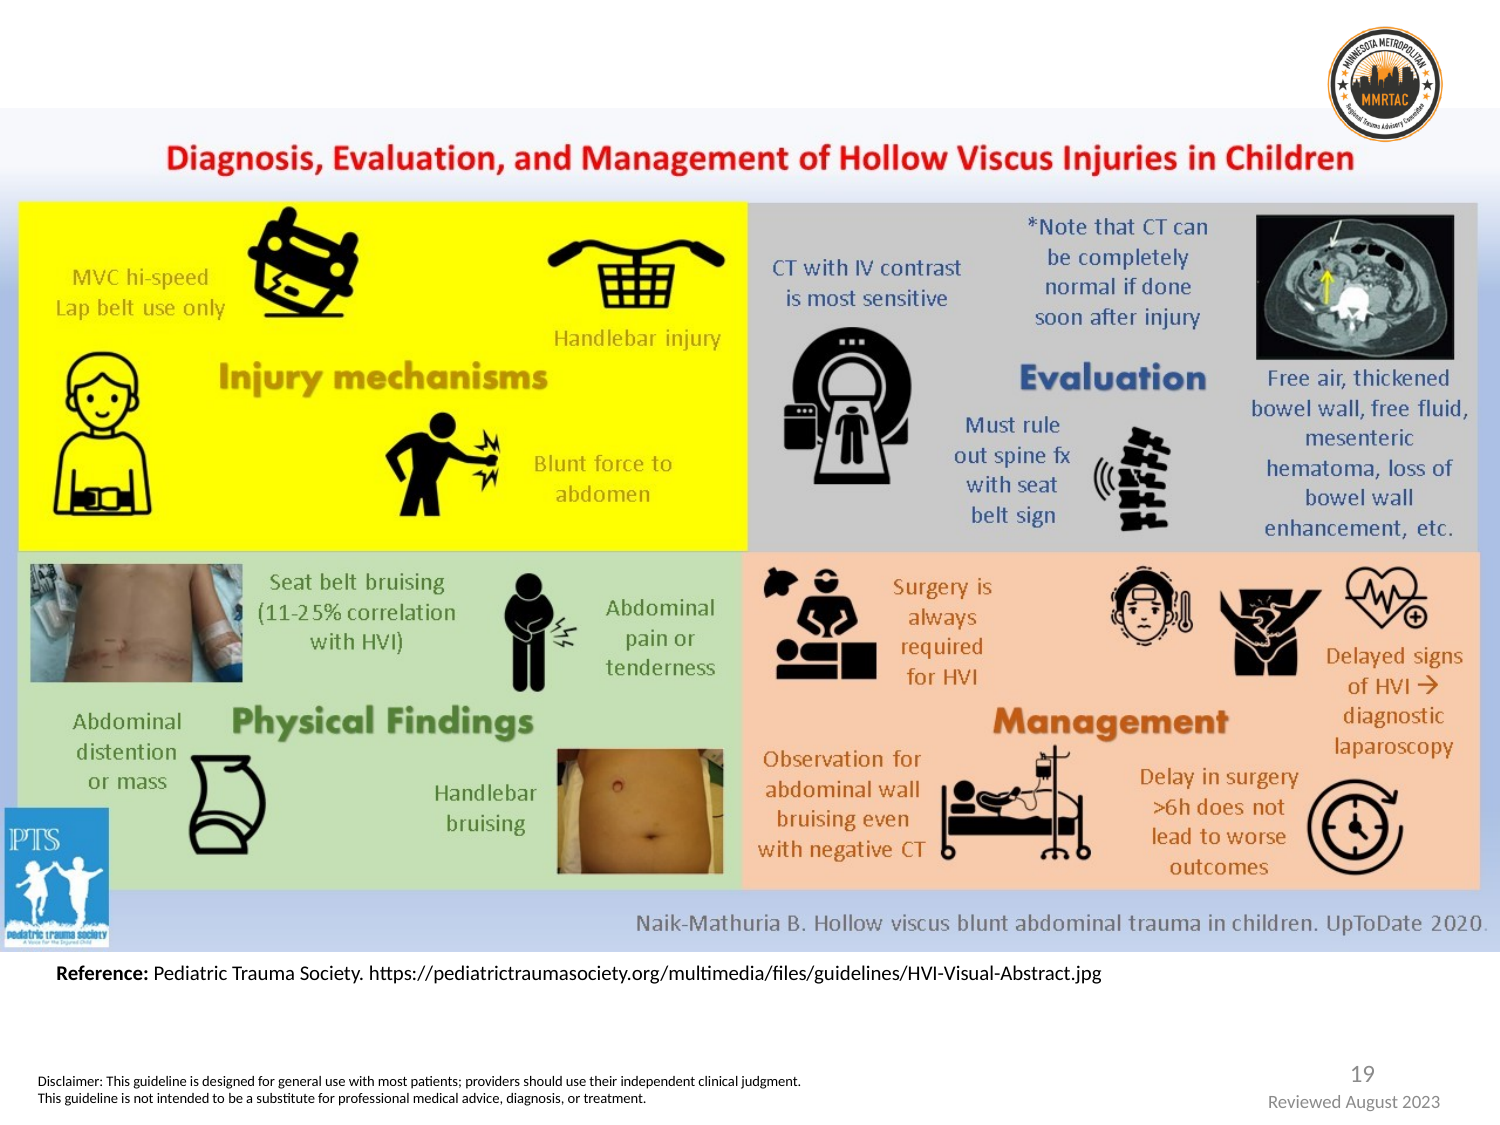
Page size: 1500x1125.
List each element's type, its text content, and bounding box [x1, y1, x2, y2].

text_box Disclaimer: This guideline is designed for general use with most patients; providers should use their independent clinical judgment. This guideline is not intended to be a substitute for professional medical advice, diagnosis, or treatment. [23, 1064, 836, 1115]
picture [0, 20, 1500, 952]
text_box Reference: Pediatric Trauma Society. https://pediatrictraumasociety.org/multimedia/files/guidelines/HVI-Visual-Abstract.jpg [41, 952, 1449, 992]
footer Reviewed August 2023 [1101, 1071, 1500, 1125]
slide_number 19 [1052, 1042, 1391, 1103]
